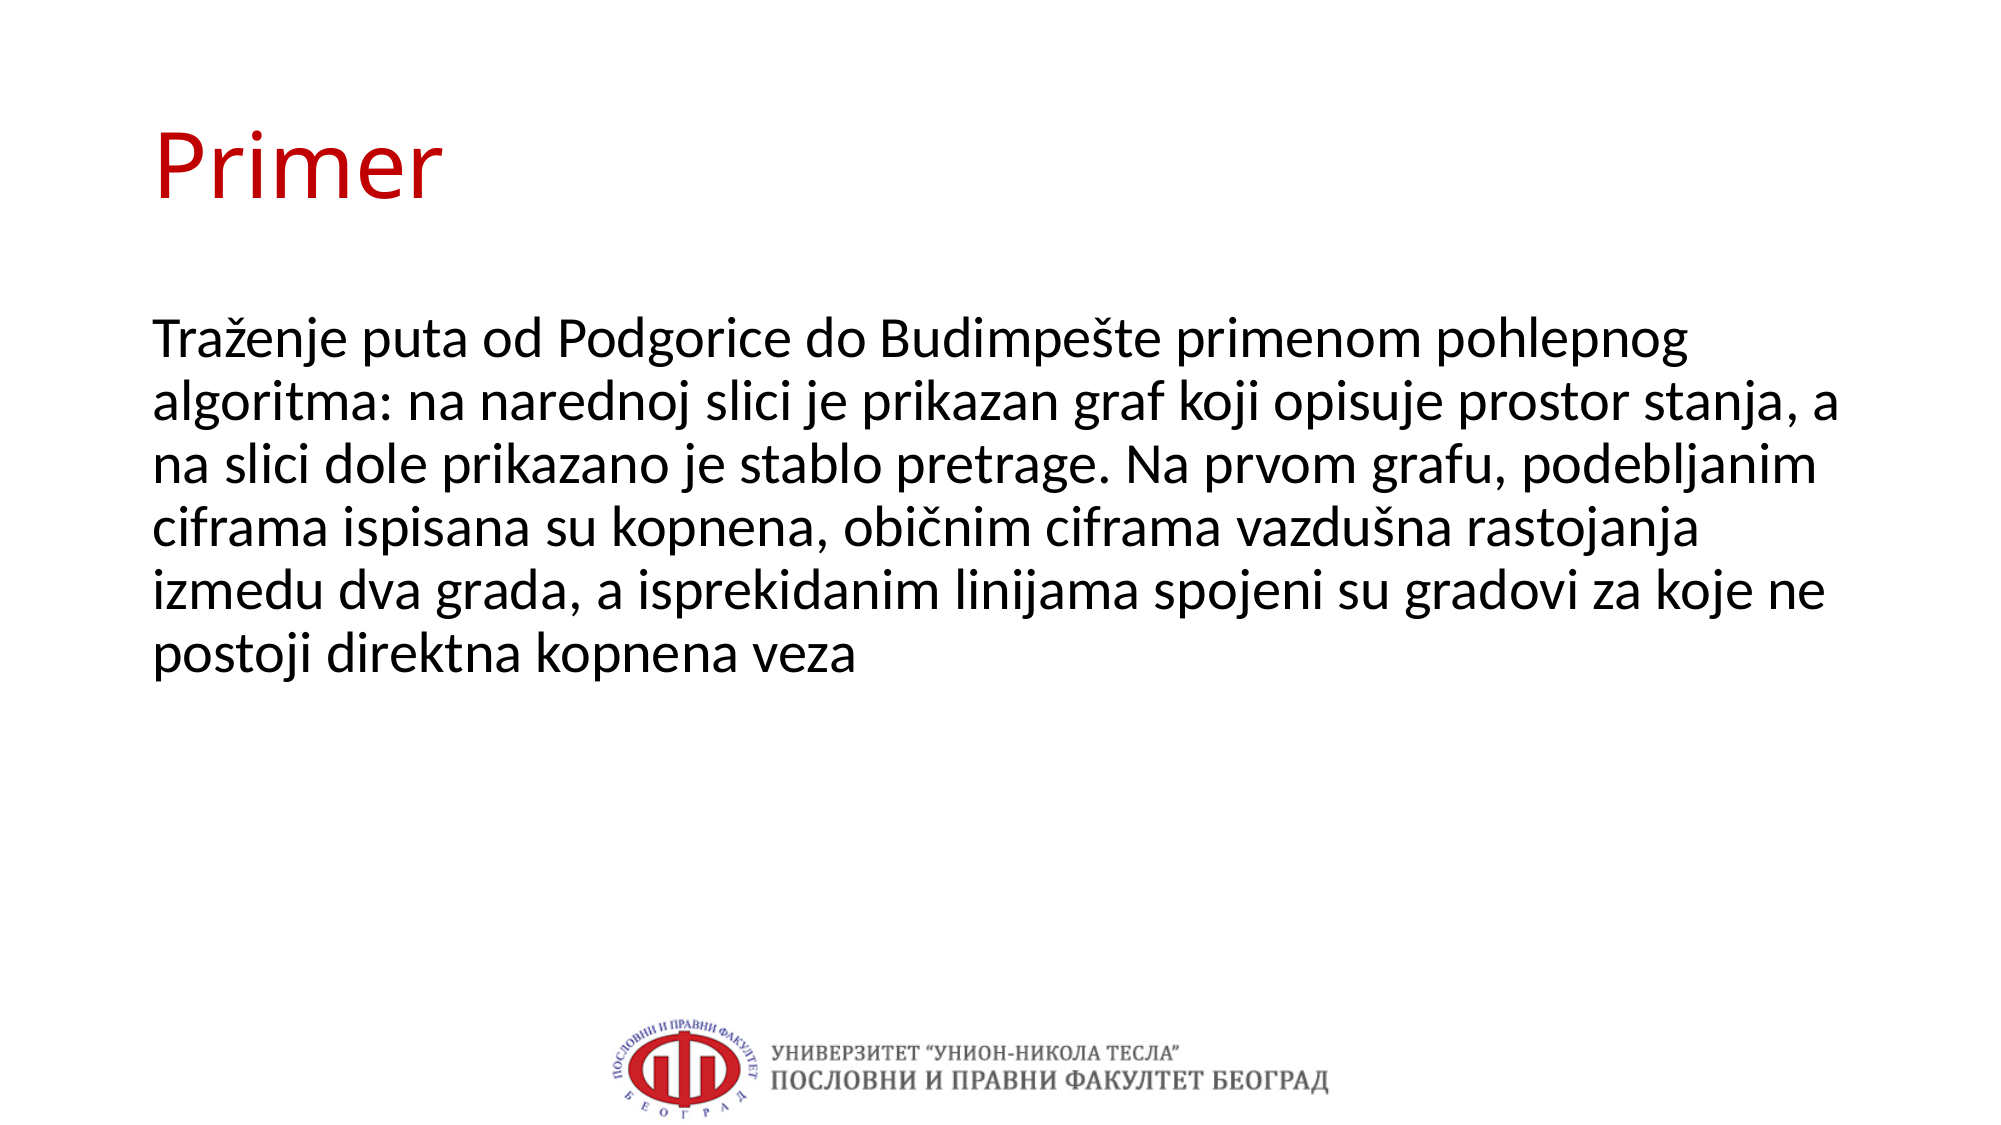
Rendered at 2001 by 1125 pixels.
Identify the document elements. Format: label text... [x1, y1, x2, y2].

list Traženje puta od Podgorice do Budimpešte primenom pohlepnog algoritma: na narednoj slici je prikazan graf koji opisuje prostor stanja, a na slici dole prikazano je stablo pretrage. Na prvom grafu, podebljanim ciframa ispisana su kopnena, običnim ciframa vazdušna rastojanja izmedu dva grada, a isprekidanim linijama spojeni su gradovi za koje ne postoji direktna kopnena veza [137, 299, 1863, 1014]
picture [604, 1014, 1362, 1125]
title Primer [137, 59, 1863, 278]
